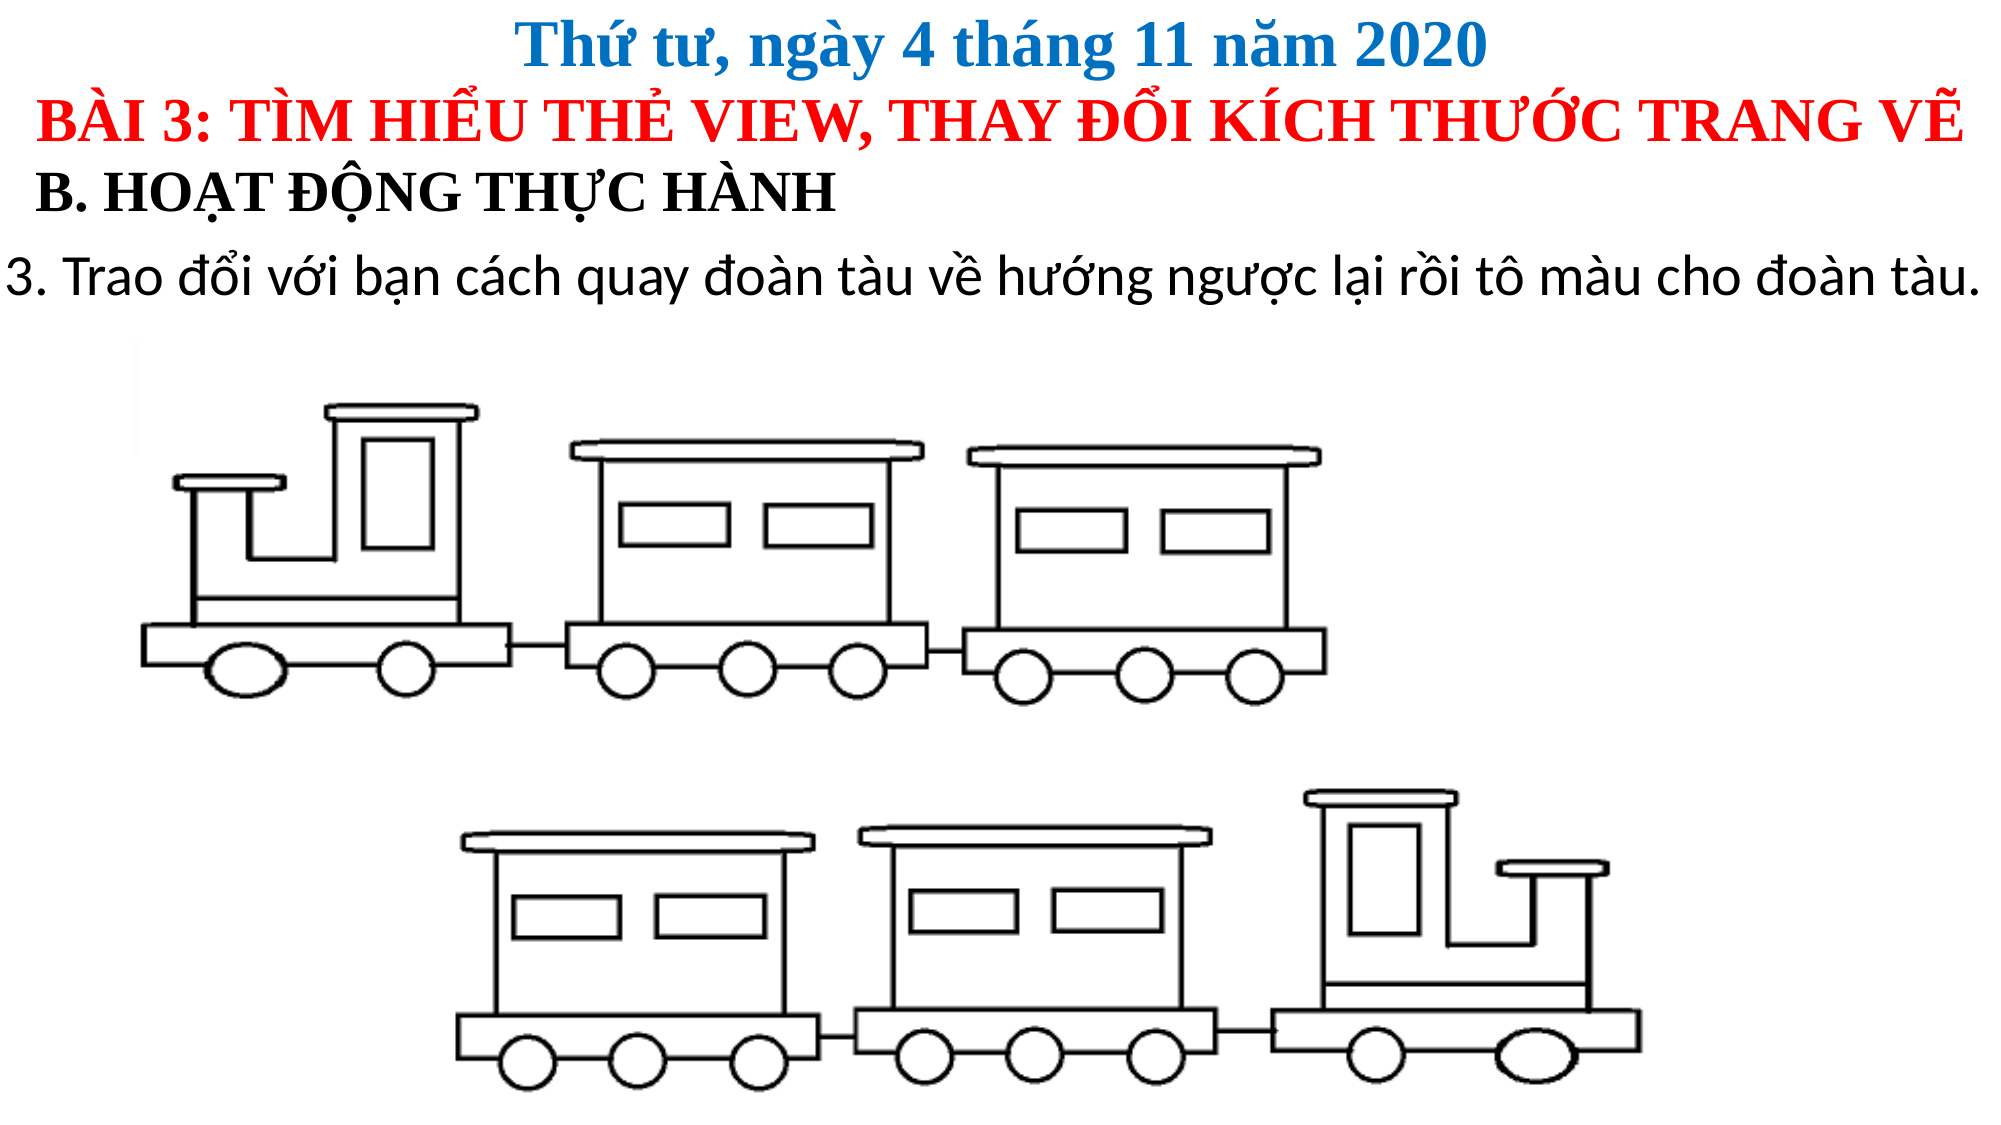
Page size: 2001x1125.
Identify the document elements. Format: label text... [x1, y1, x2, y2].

list 3. Trao đổi với bạn cách quay đoàn tàu về hướng ngược lại rồi tô màu cho đoàn tàu. [0, 237, 2000, 952]
text_box B. HOẠT ĐỘNG THỰC HÀNH [20, 145, 1066, 231]
text_box Thứ tư, ngày 4 tháng 11 năm 2020 BÀI 3: TÌM HIỂU THẺ VIEW, THAY ĐỔI KÍCH THƯỚC TRANG VẼ [0, 0, 2000, 237]
picture [129, 331, 1705, 1122]
